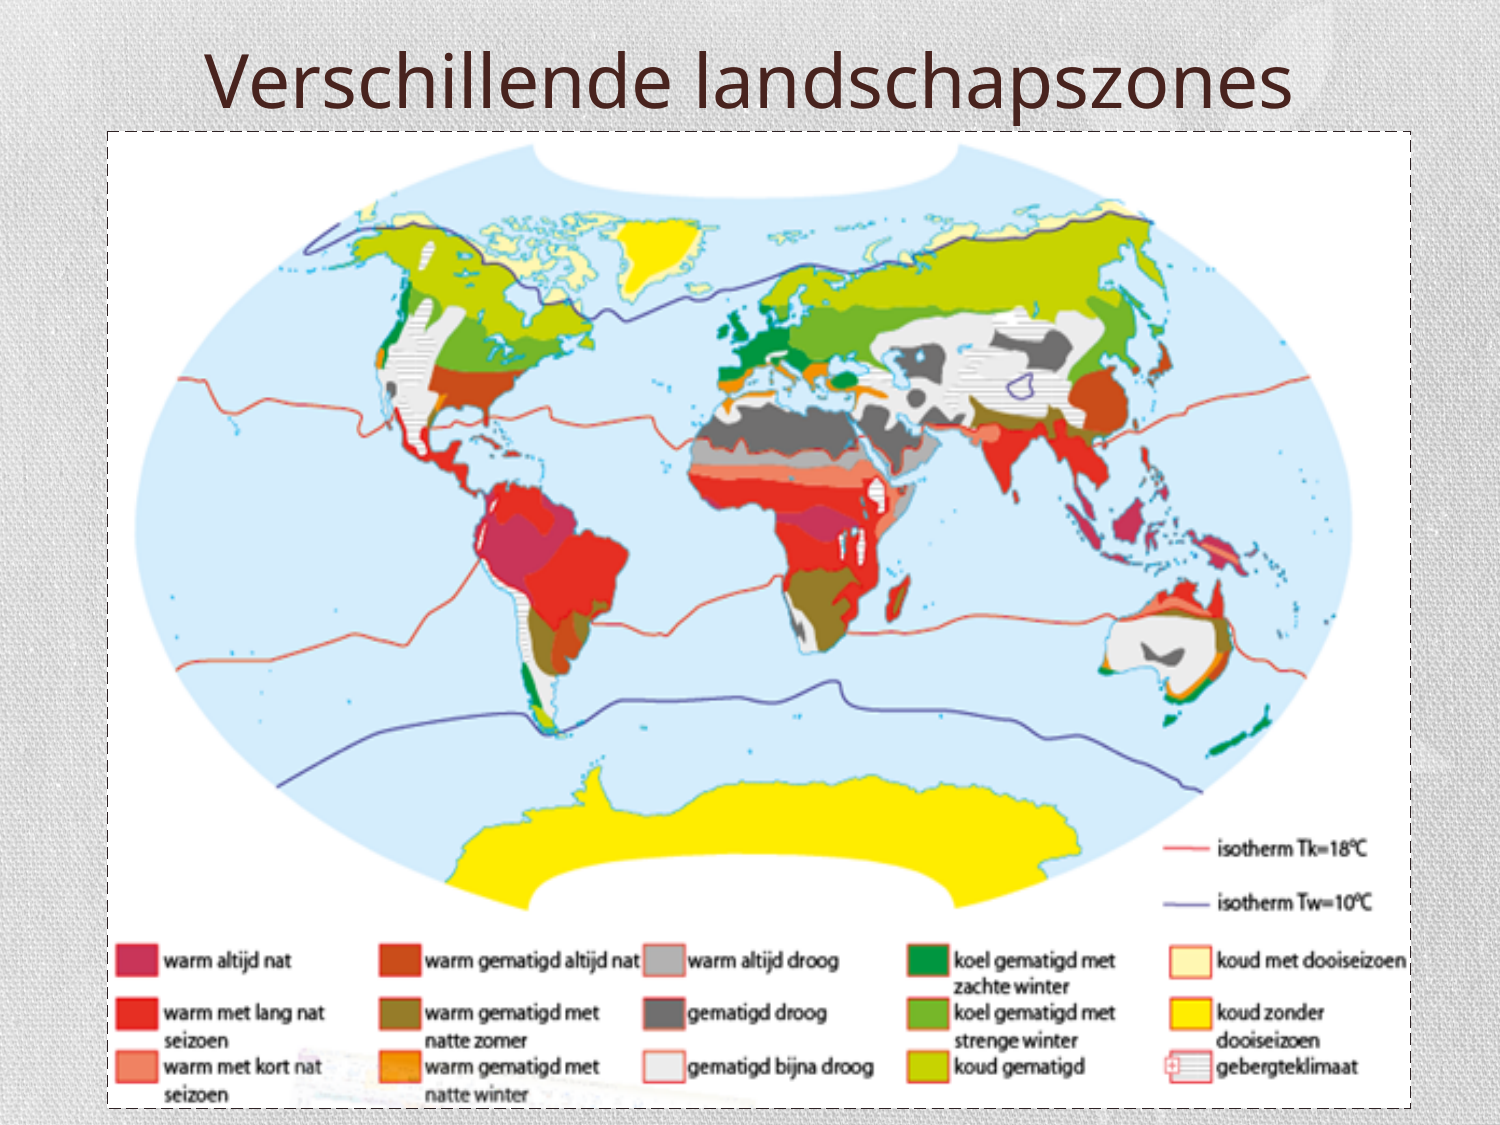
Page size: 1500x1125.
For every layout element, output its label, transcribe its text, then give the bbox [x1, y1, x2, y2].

title Verschillende landschapszones [45, 21, 1455, 132]
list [107, 130, 1412, 1109]
